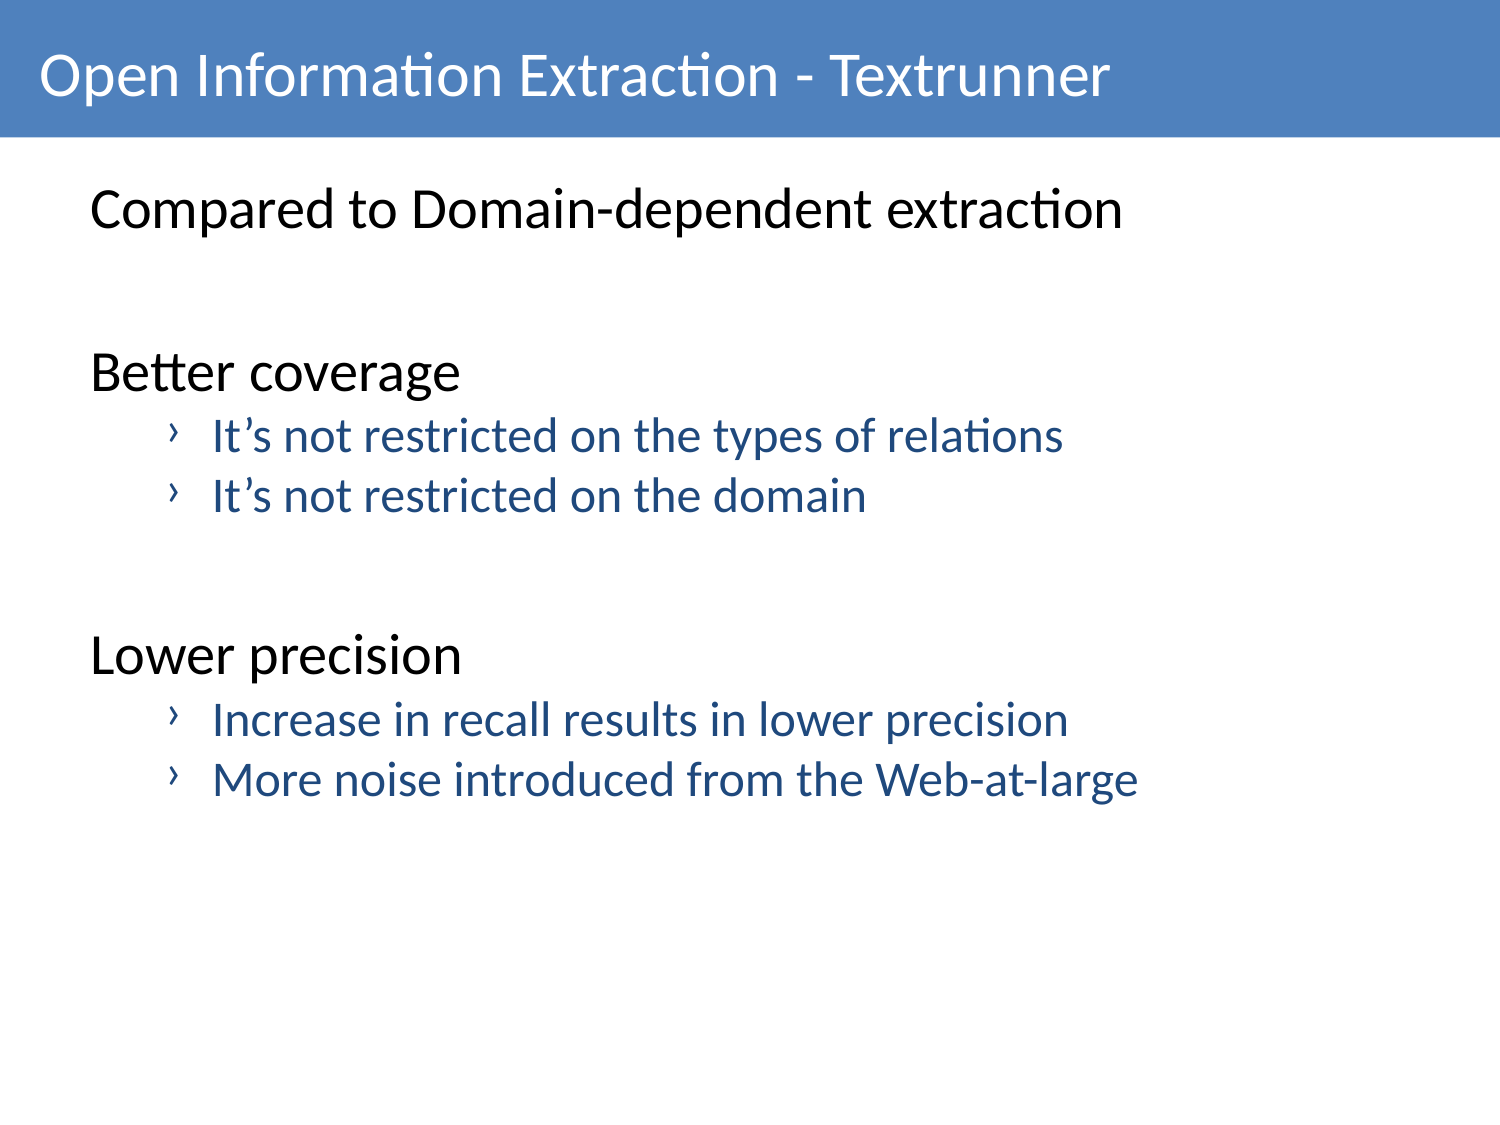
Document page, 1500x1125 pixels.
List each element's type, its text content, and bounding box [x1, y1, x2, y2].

title Open Information Extraction - Textrunner [24, 24, 1375, 118]
list Compared to Domain-dependent extraction Better coverage It’s not restricted on the types of relations It’s not restricted on the domain Lower precision Increase in recall results in lower precision More noise introduced from the Web-at-large [75, 162, 1425, 1038]
